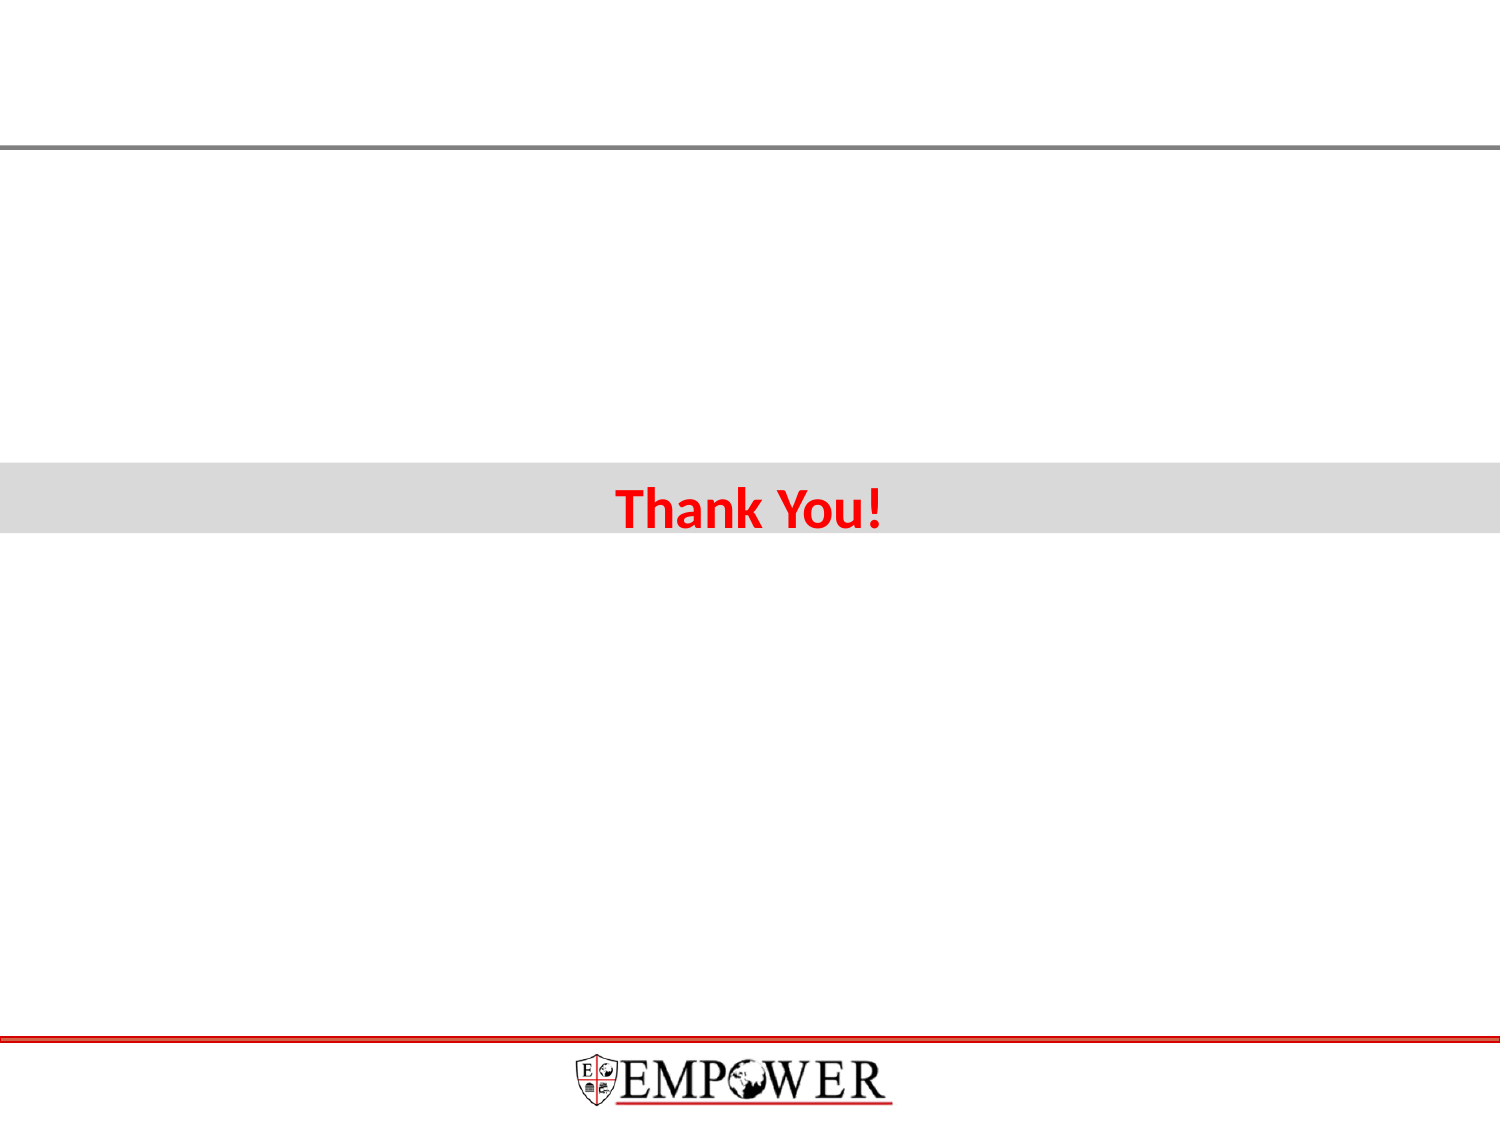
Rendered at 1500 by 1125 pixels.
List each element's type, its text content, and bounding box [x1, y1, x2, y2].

text_box Thank You! [0, 462, 1500, 534]
picture [575, 1049, 900, 1108]
